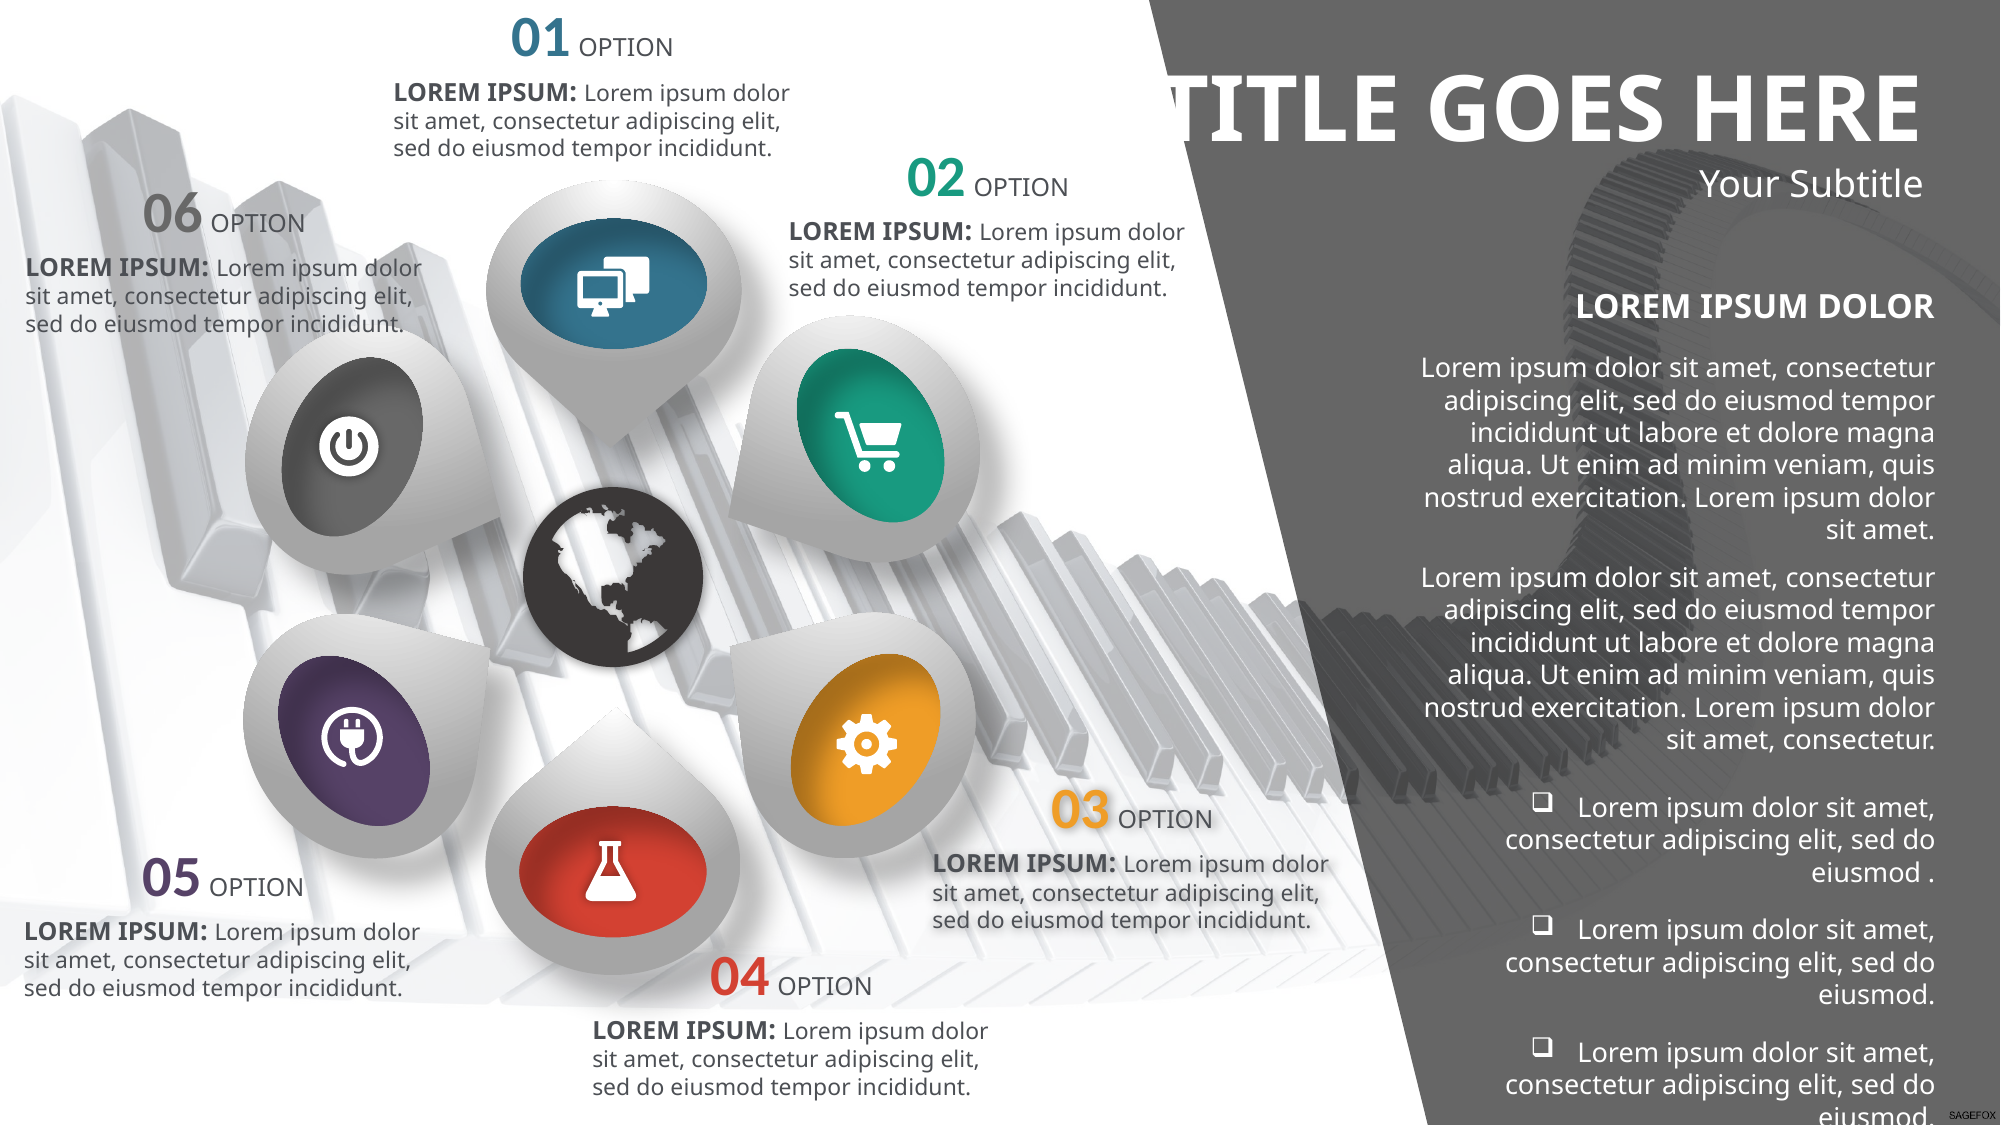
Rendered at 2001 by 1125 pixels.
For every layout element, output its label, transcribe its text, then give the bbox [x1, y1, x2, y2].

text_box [712, 589, 968, 857]
text_box [1147, 0, 2000, 1125]
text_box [321, 706, 383, 767]
text_box TITLE GOES HERE Your Subtitle [1035, 42, 1939, 212]
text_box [716, 317, 972, 586]
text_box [836, 714, 897, 775]
text_box 01 OPTION LOREM IPSUM: Lorem ipsum dolor sit amet, consectetur adipiscing elit, sed do eiusmod tempor incididunt. [378, 0, 808, 169]
text_box 04 OPTION LOREM IPSUM: Lorem ipsum dolor sit amet, consectetur adipiscing elit, sed do eiusmod tempor incididunt. [577, 929, 1007, 1107]
text_box [523, 487, 704, 668]
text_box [252, 325, 508, 593]
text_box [577, 256, 650, 317]
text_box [485, 707, 741, 975]
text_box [486, 180, 742, 449]
text_box 05 OPTION LOREM IPSUM: Lorem ipsum dolor sit amet, consectetur adipiscing elit, sed do eiusmod tempor incididunt. [9, 830, 438, 1009]
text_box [251, 589, 507, 857]
text_box 03 OPTION LOREM IPSUM: Lorem ipsum dolor sit amet, consectetur adipiscing elit, sed do eiusmod tempor incididunt. [917, 763, 1347, 941]
text_box 06 OPTION LOREM IPSUM: Lorem ipsum dolor sit amet, consectetur adipiscing elit, sed do eiusmod tempor incididunt. [10, 166, 440, 344]
text_box LOREM IPSUM DOLOR Lorem ipsum dolor sit amet, consectetur adipiscing elit, sed do eiusmod tempor incididunt ut labore et dolore magna aliqua. Ut enim ad minim veniam, quis nostrud exercitation. Lorem ipsum dolor sit amet. Lorem ipsum dolor sit amet, consectetur adipiscing elit, sed do eiusmod tempor incididunt ut labore et dolore magna aliqua. Ut enim ad minim veniam, quis nostrud exercitation. Lorem ipsum dolor sit amet, consectetur. Lorem ipsum dolor sit amet, consectetur adipiscing elit, sed do eiusmod . Lorem ipsum dolor sit amet, consectetur adipiscing elit, sed do eiusmod. Lorem ipsum dolor sit amet, consectetur adipiscing elit, sed do eiusmod. [1396, 278, 1950, 1125]
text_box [834, 411, 902, 472]
text_box [0, 0, 1396, 1125]
text_box 02 OPTION LOREM IPSUM: Lorem ipsum dolor sit amet, consectetur adipiscing elit, sed do eiusmod tempor incididunt. [773, 130, 1203, 309]
